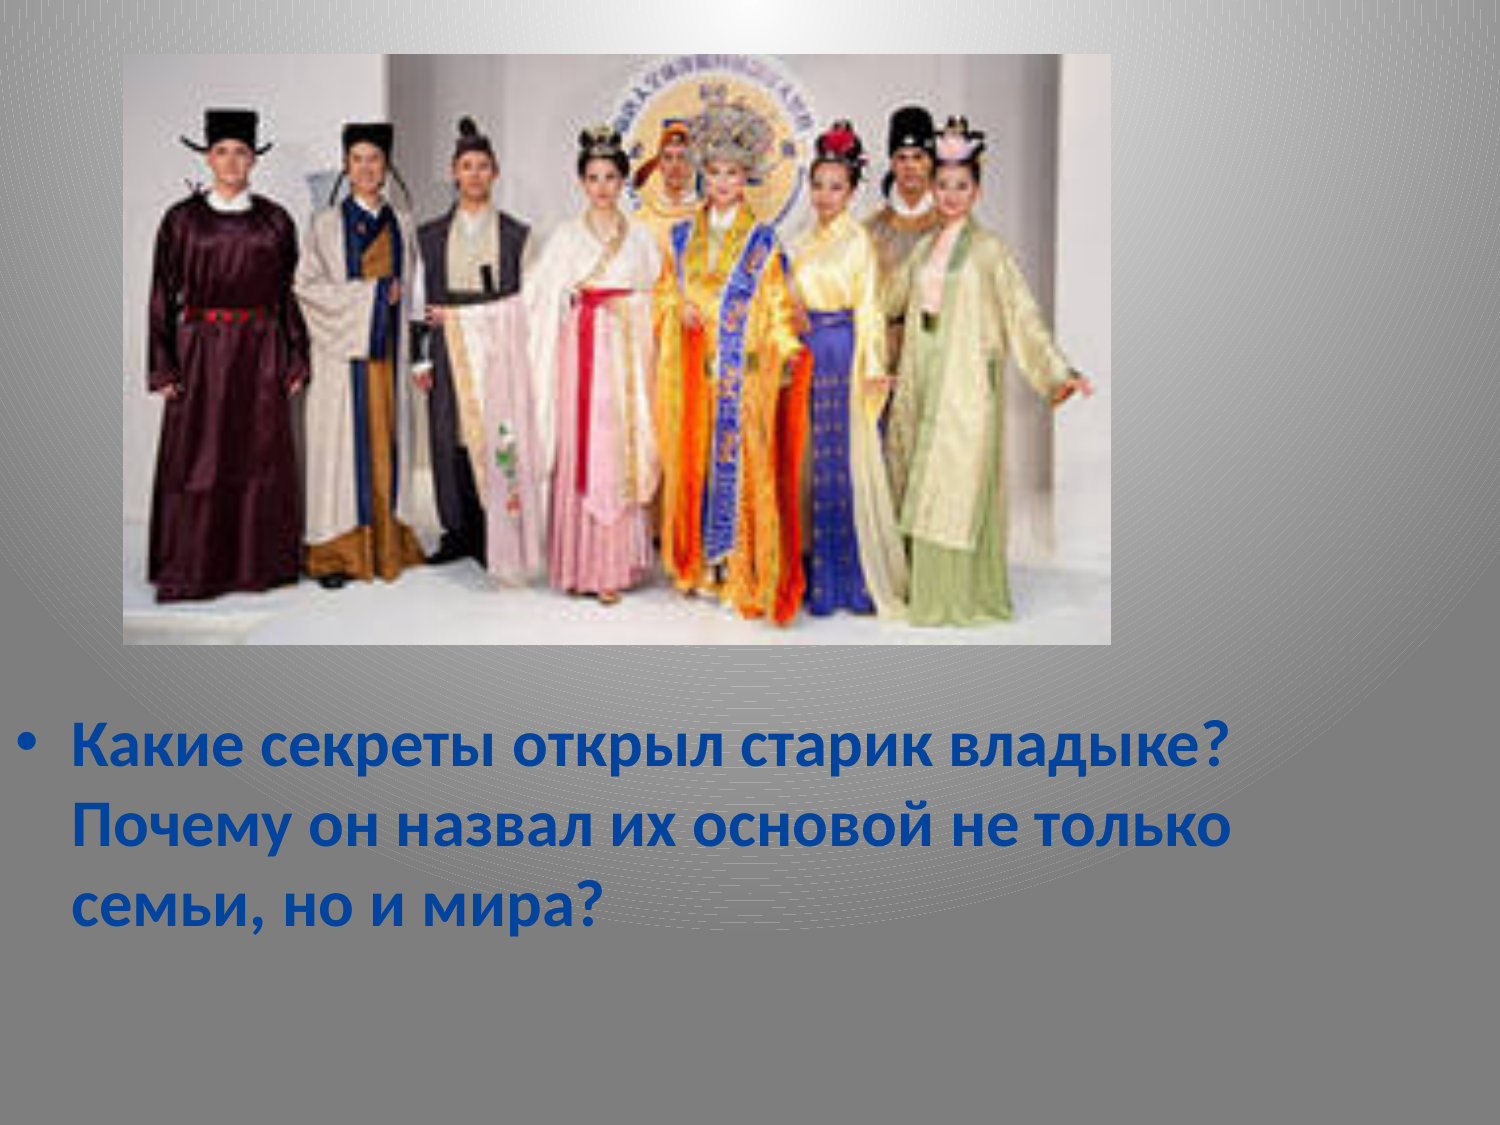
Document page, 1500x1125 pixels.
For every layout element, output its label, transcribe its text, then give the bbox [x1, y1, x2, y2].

list Какие секреты открыл старик владыке? Почему он назвал их основой не только семьи, но и мира? [0, 692, 1313, 1005]
picture [123, 54, 1111, 645]
